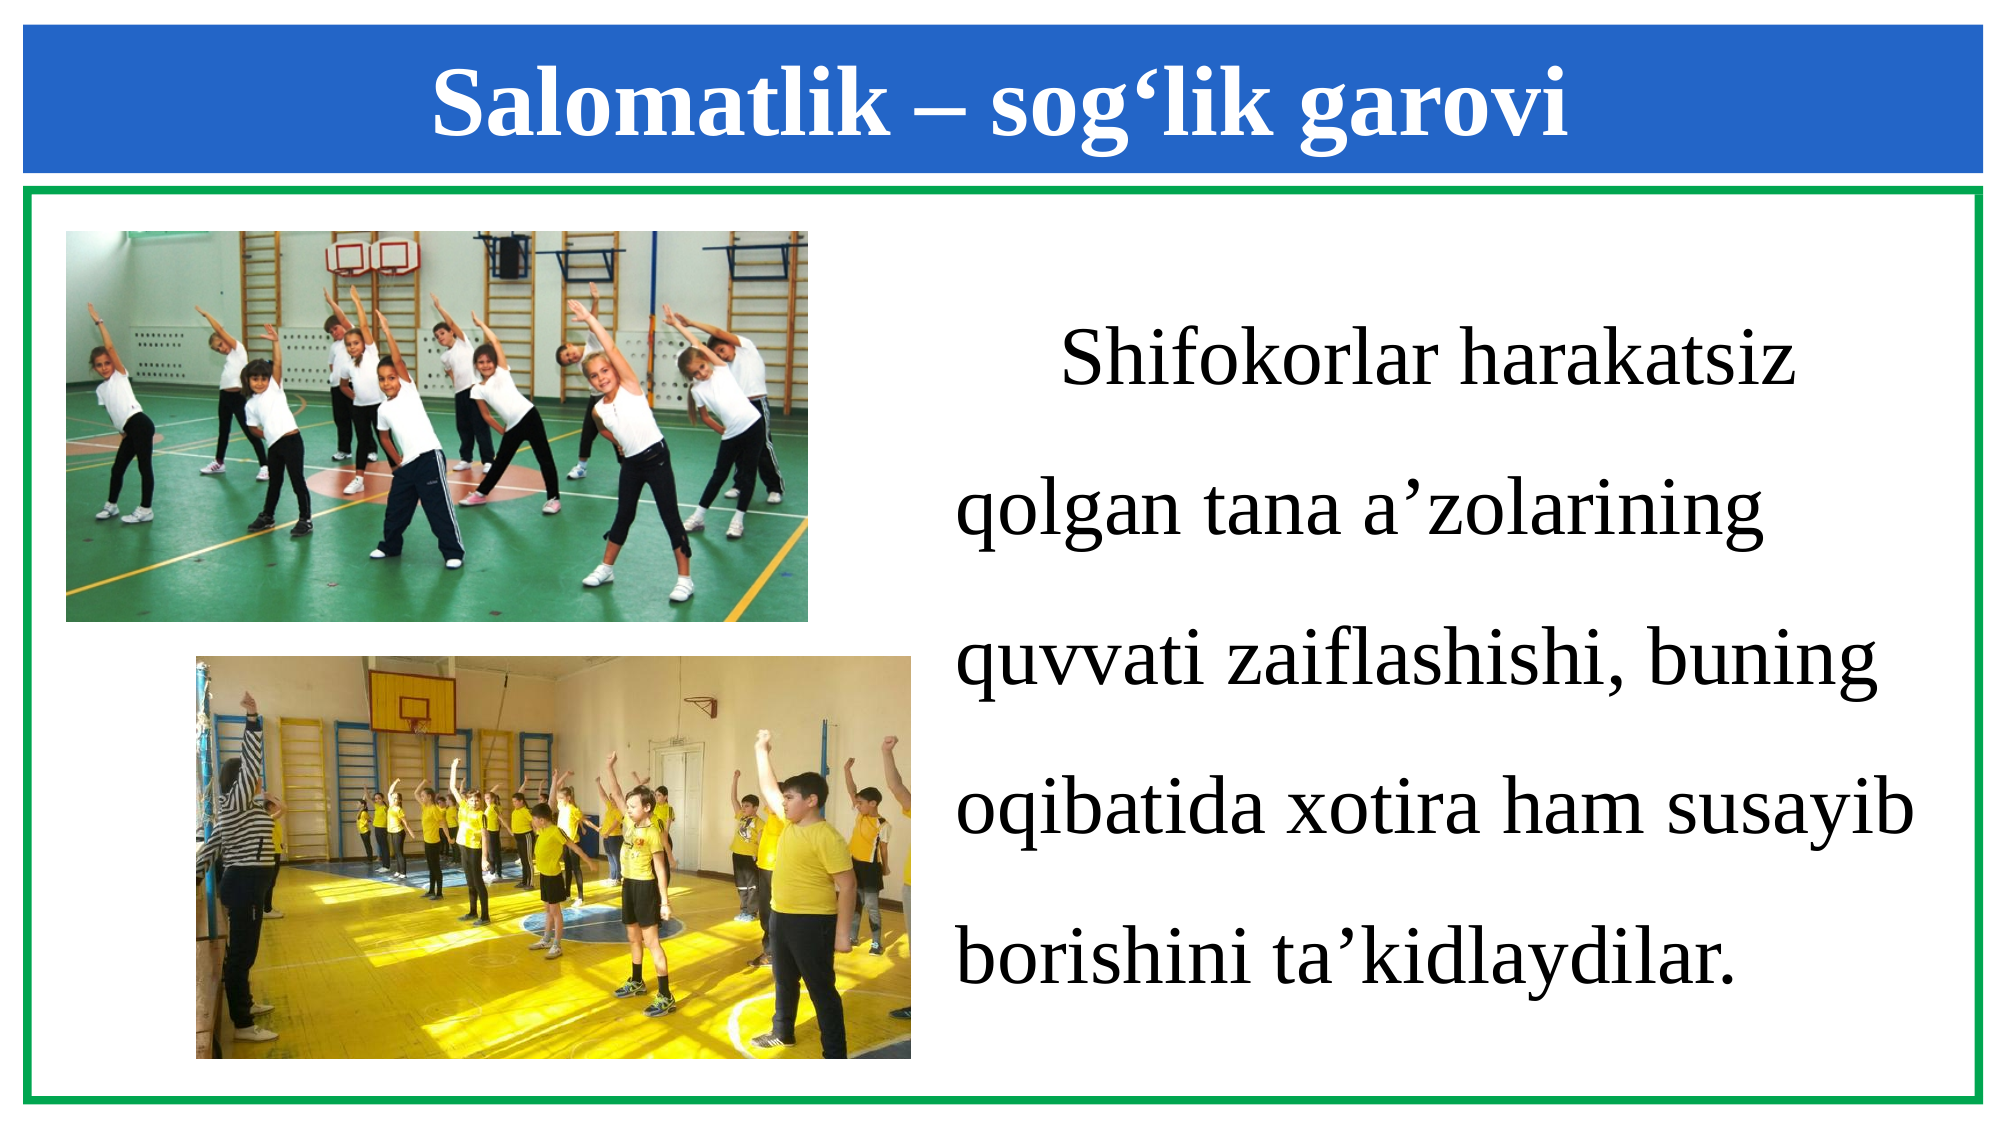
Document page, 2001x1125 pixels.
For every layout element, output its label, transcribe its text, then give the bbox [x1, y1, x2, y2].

text_box Shifokorlar harakatsiz qolgan tana a’zolarining quvvati zaiflashishi, buning oqibatida xotira ham susayib borishini ta’kidlaydilar. [940, 243, 1981, 1008]
title Salomatlik – sog‘lik garovi [41, 33, 1959, 158]
picture [196, 656, 911, 1059]
picture [66, 231, 808, 622]
